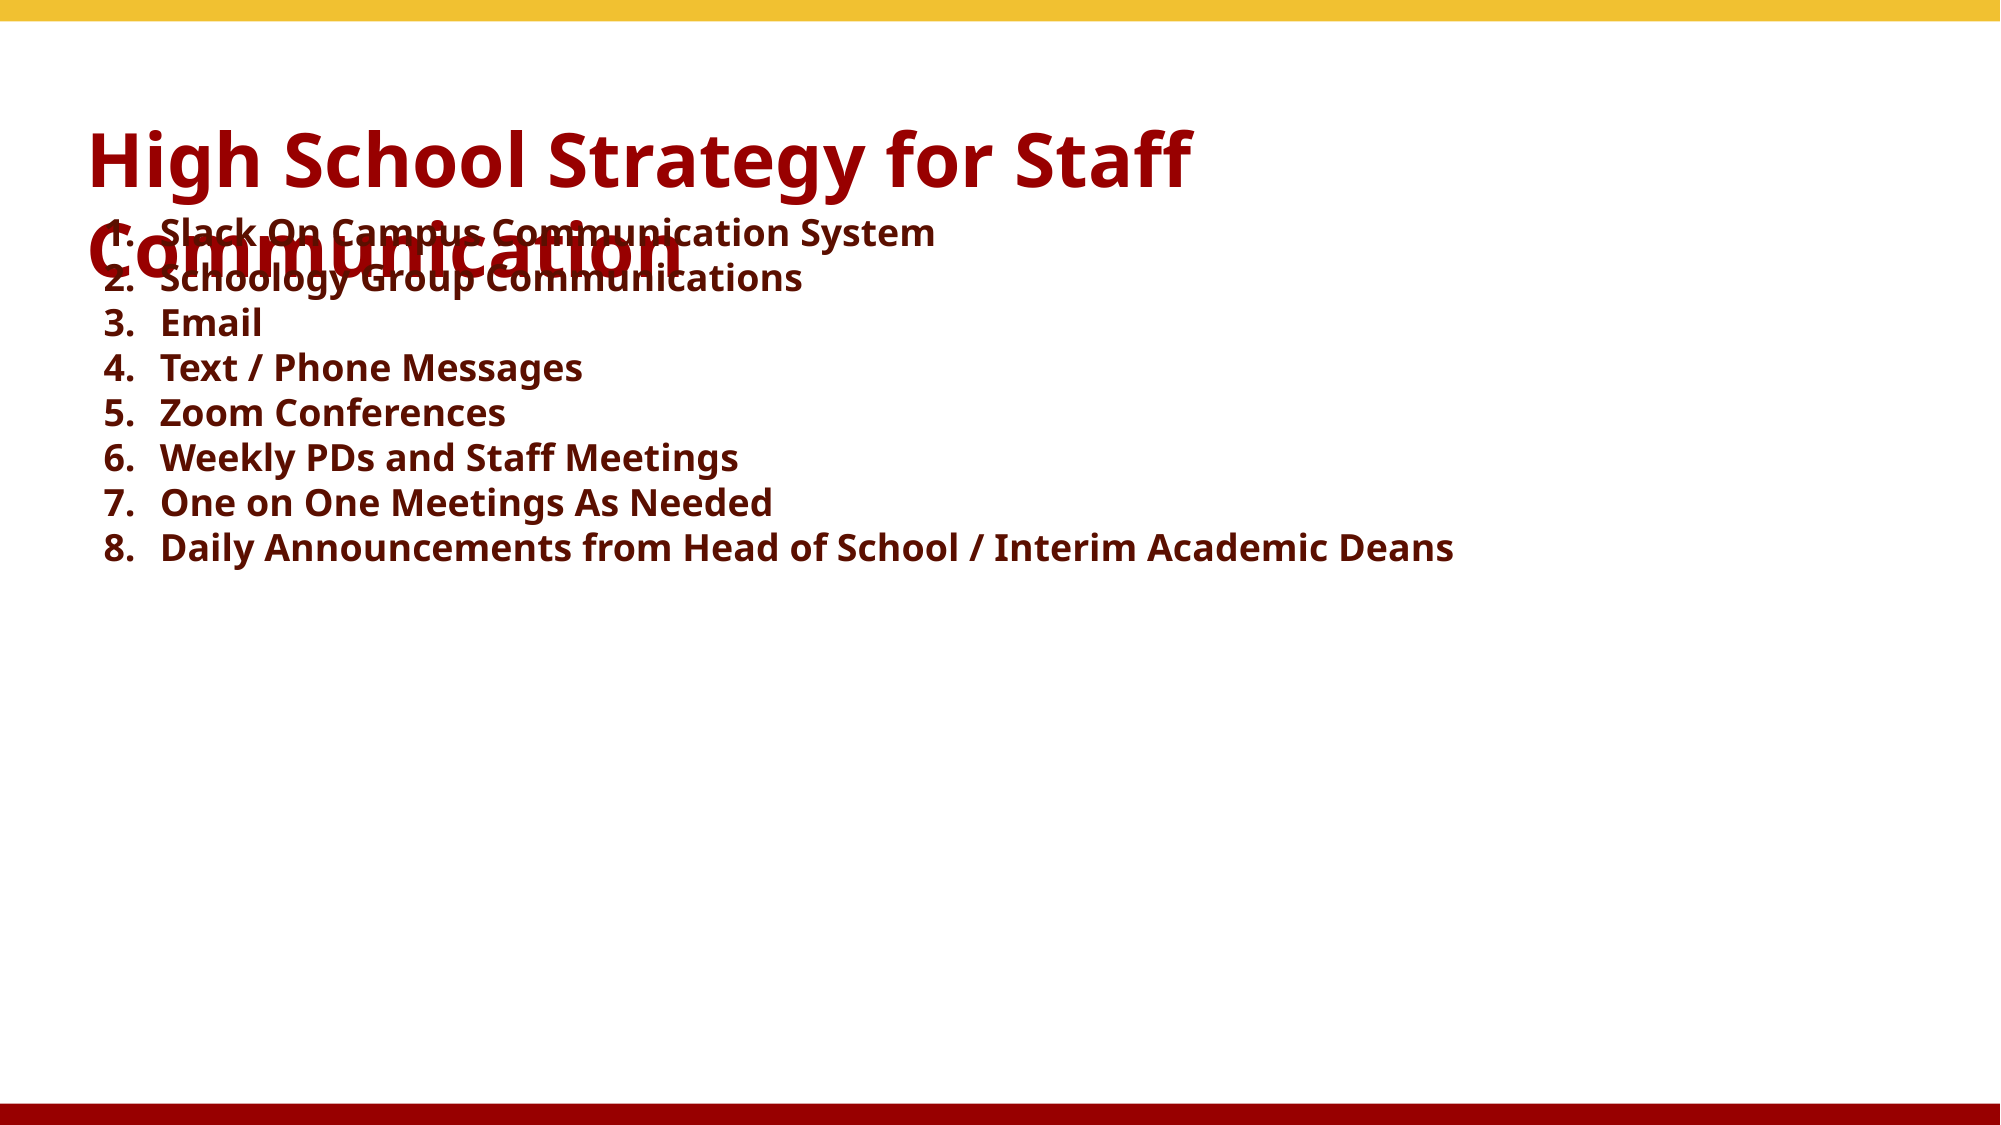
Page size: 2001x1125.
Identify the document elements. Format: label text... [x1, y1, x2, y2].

title High School Strategy for Staff Communication [84, 110, 1762, 200]
text_box Slack On Campus Communication System Schoology Group Communications Email Text / Phone Messages Zoom Conferences Weekly PDs and Staff Meetings One on One Meetings As Needed Daily Announcements from Head of School / Interim Academic Deans [84, 200, 1896, 994]
